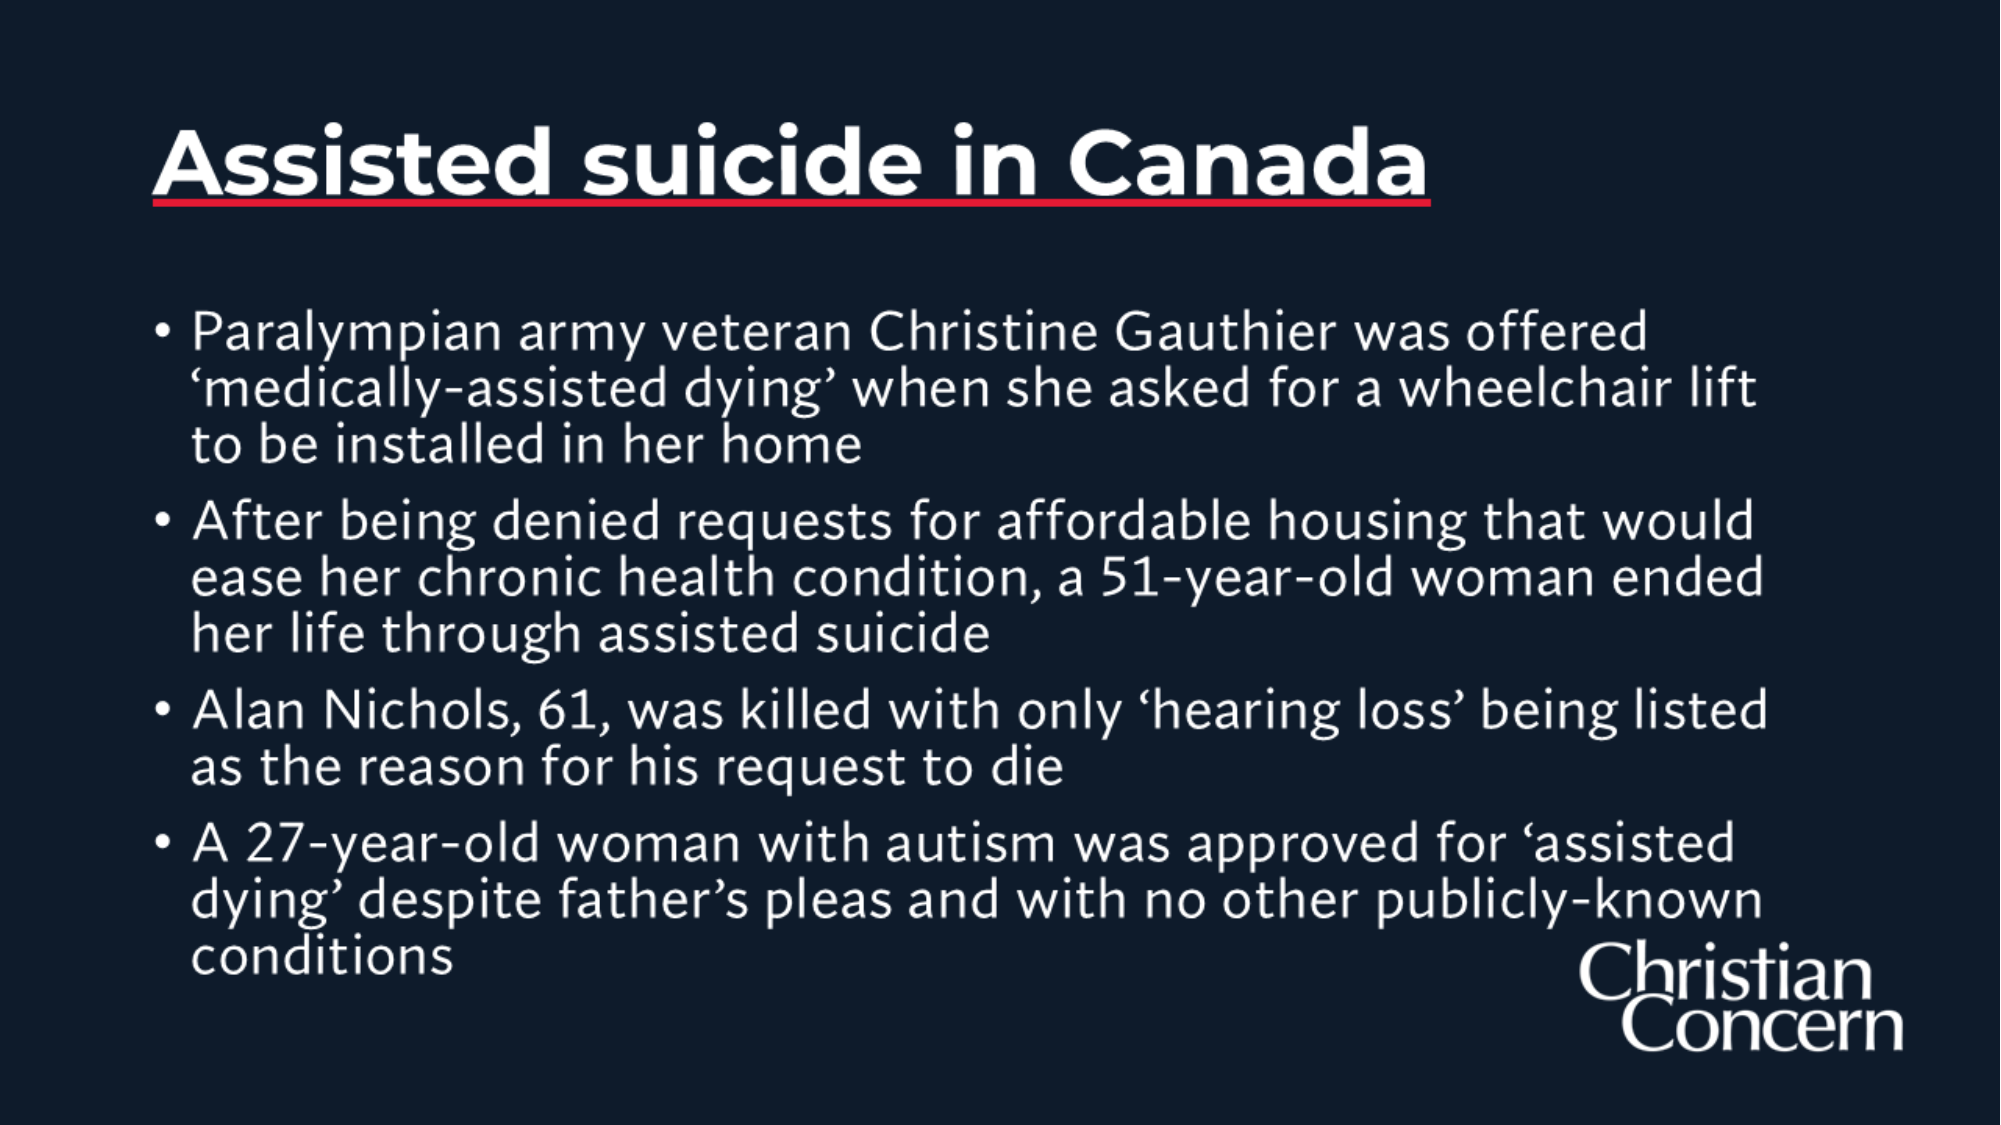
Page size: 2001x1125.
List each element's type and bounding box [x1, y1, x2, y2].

list [0, 0, 2000, 1125]
